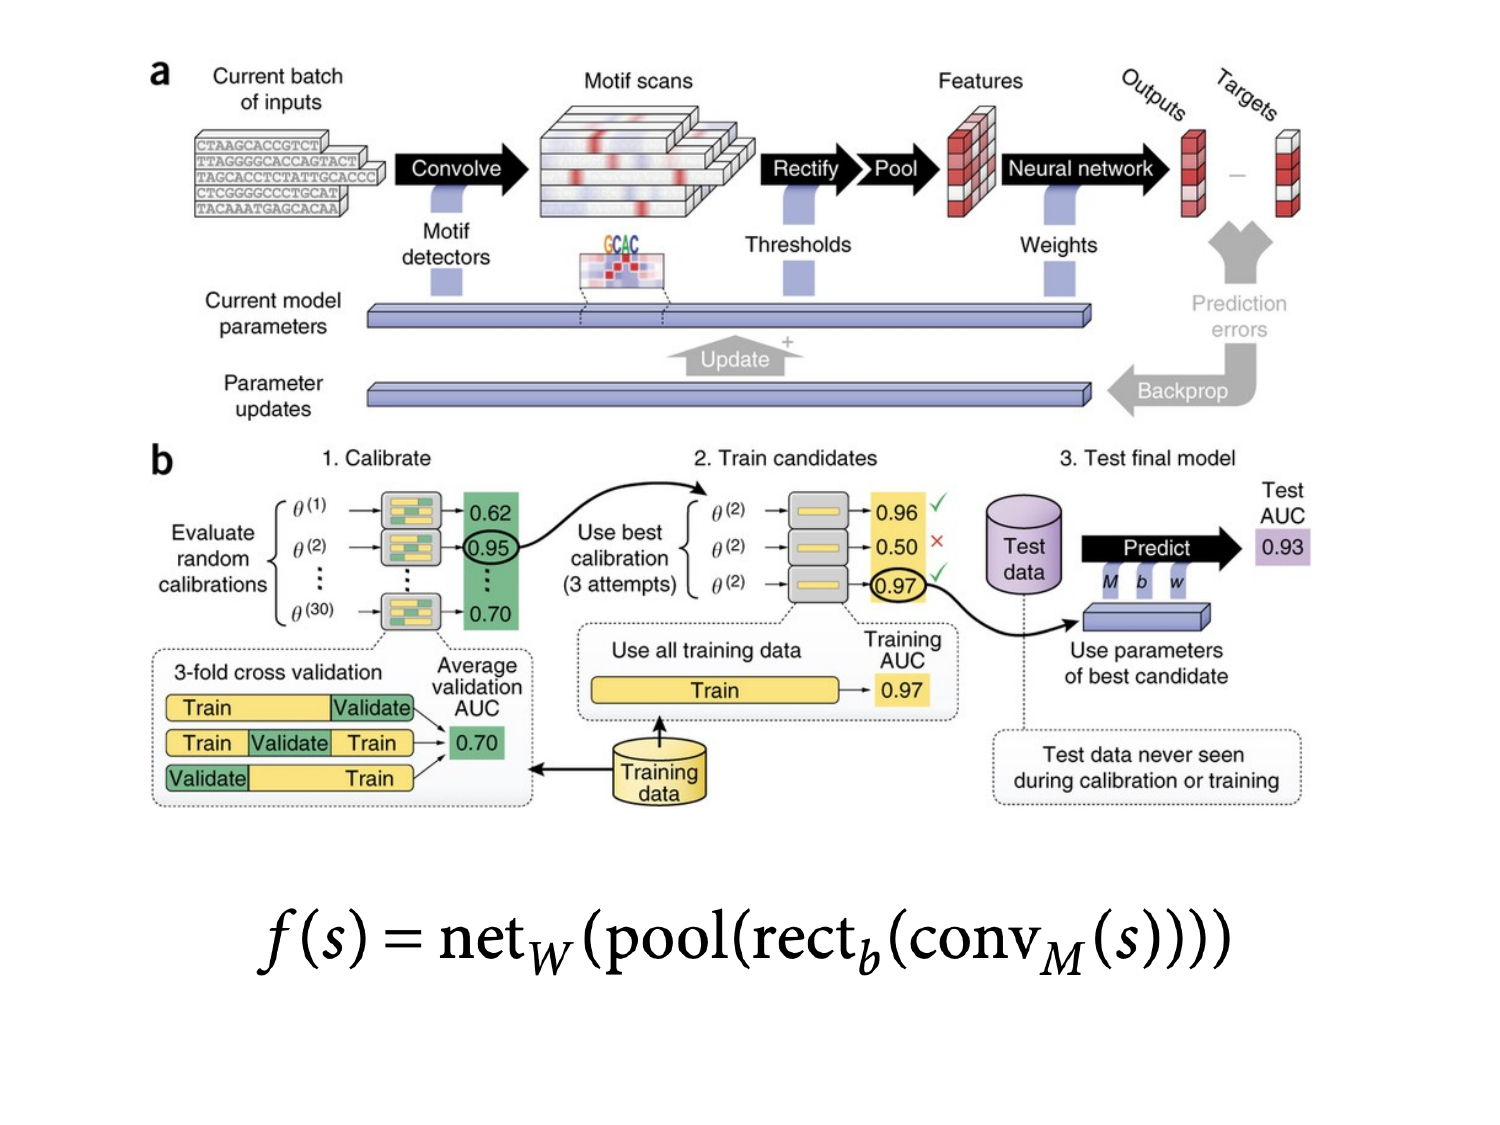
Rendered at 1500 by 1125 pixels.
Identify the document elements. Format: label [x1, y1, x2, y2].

picture [149, 49, 1313, 809]
picture [226, 874, 1274, 1014]
